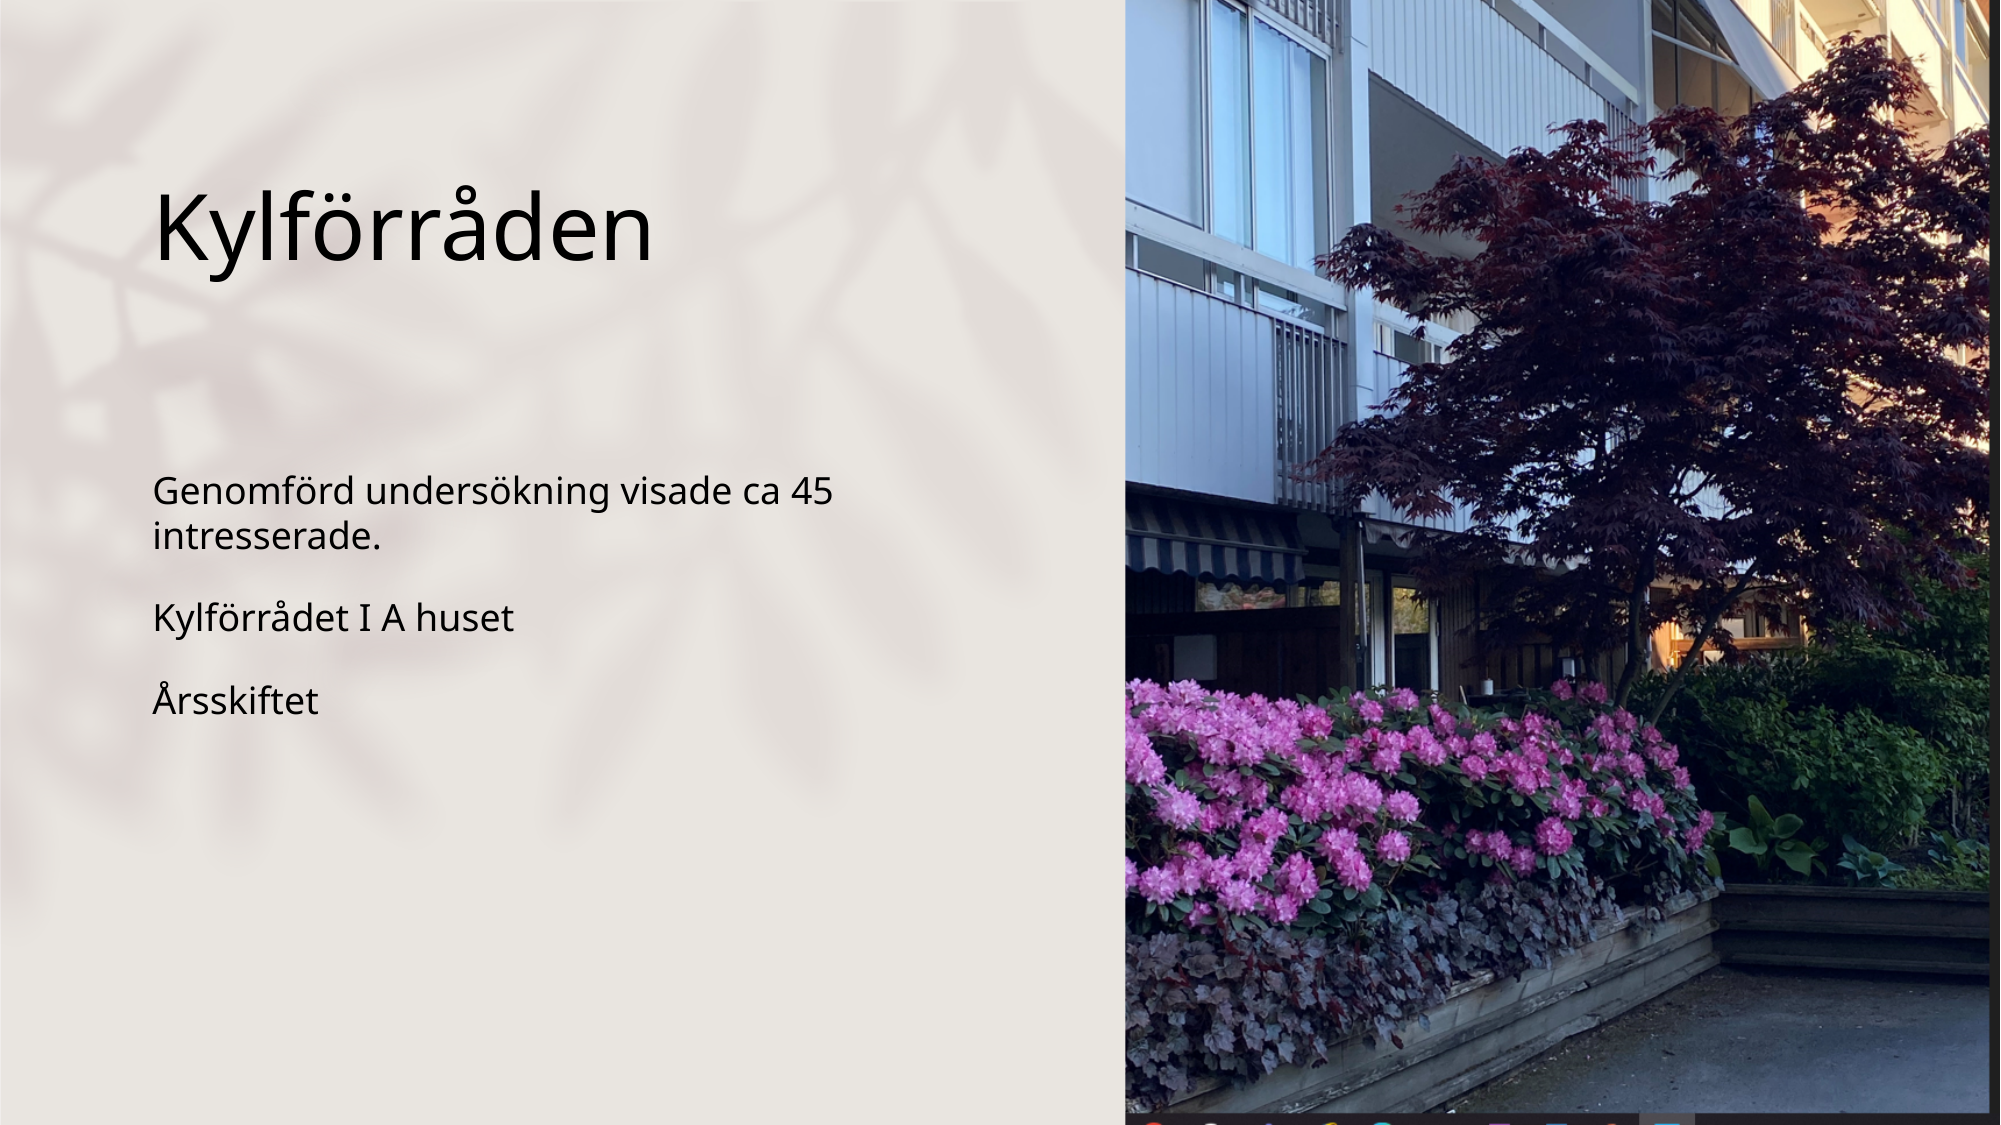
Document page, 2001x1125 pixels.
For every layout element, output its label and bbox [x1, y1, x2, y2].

text_box [0, 0, 1125, 1125]
picture [1125, 0, 2000, 1125]
